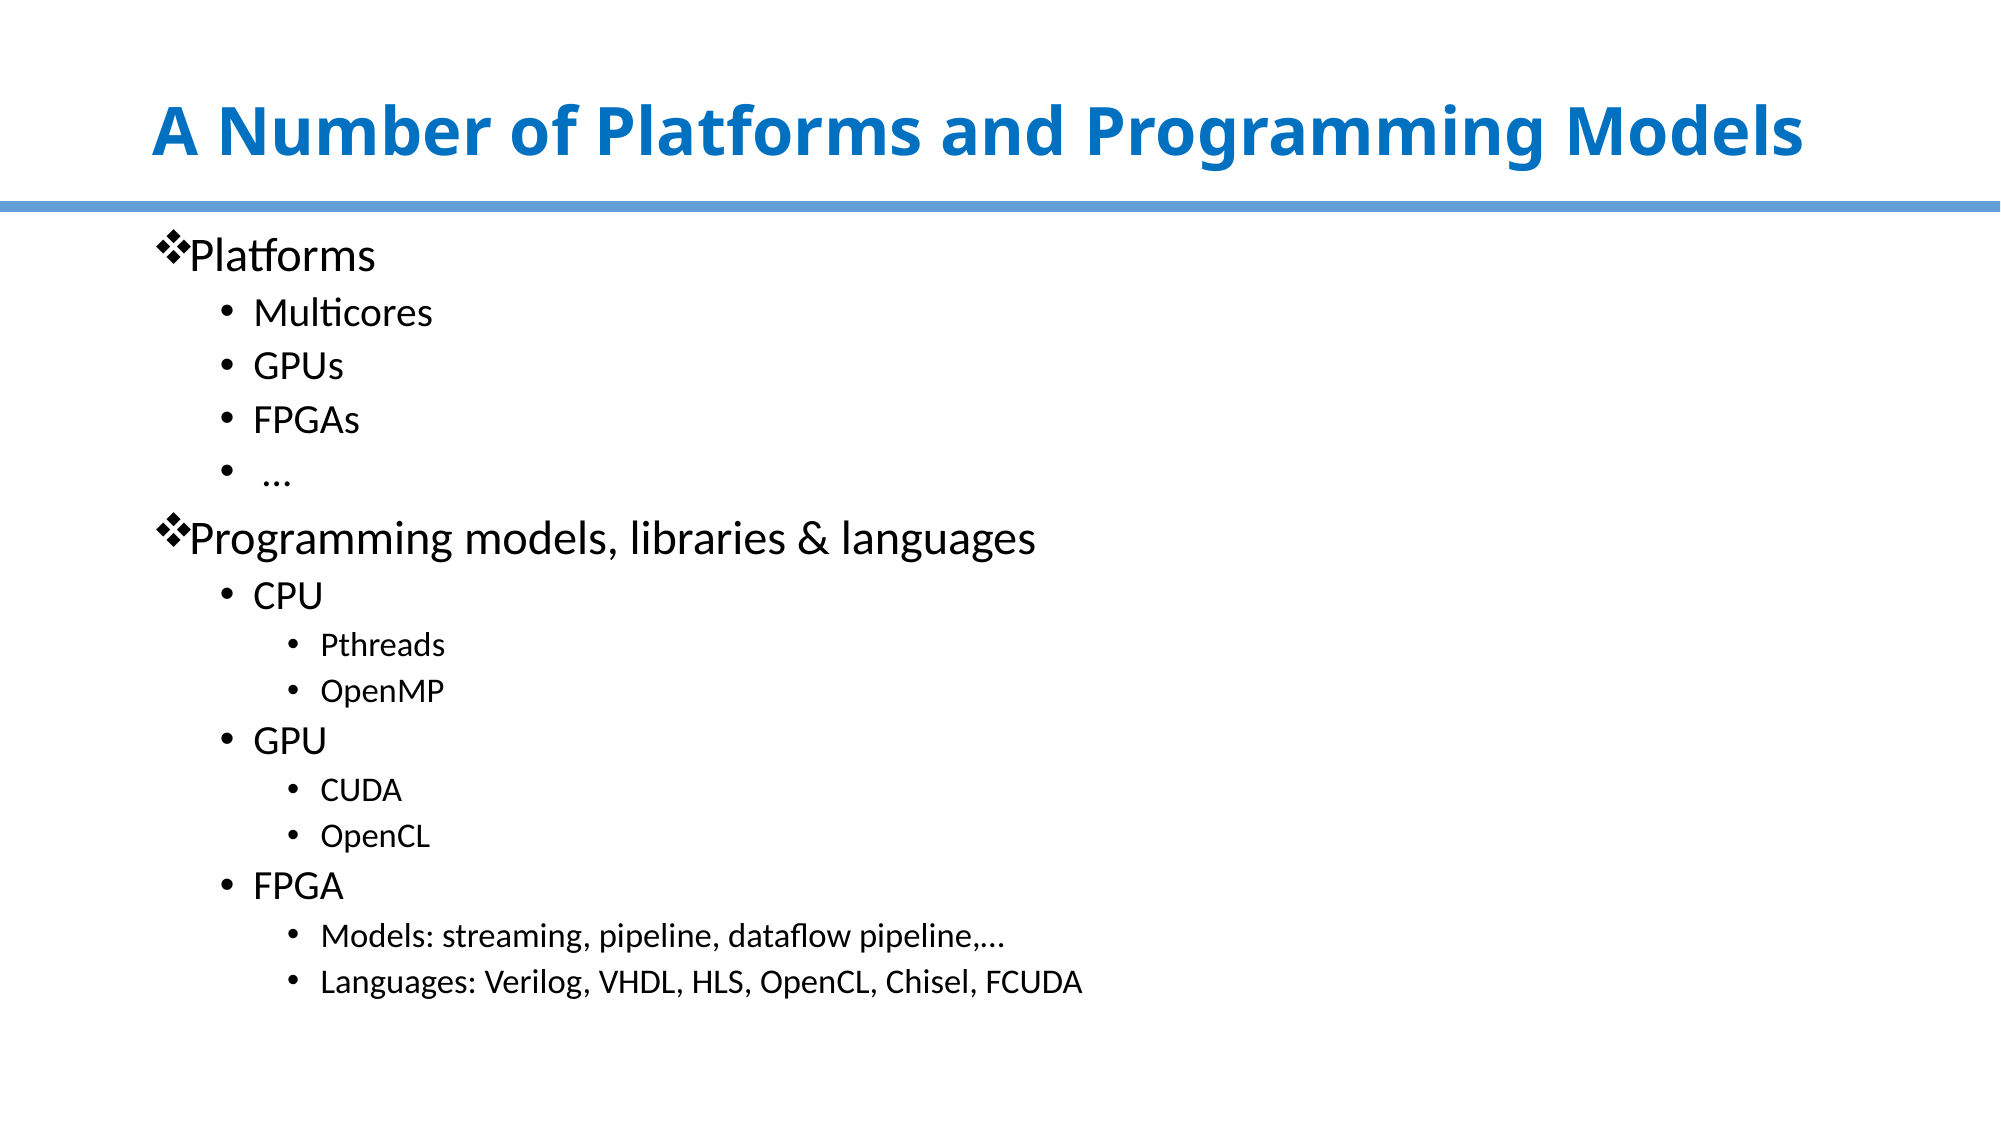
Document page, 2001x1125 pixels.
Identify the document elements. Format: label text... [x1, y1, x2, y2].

title A Number of Platforms and Programming Models [137, 59, 1863, 207]
list Platforms Multicores GPUs FPGAs … Programming models, libraries & languages CPU Pthreads OpenMP GPU CUDA OpenCL FPGA Models: streaming, pipeline, dataflow pipeline,… Languages: Verilog, VHDL, HLS, OpenCL, Chisel, FCUDA [137, 222, 1863, 1014]
